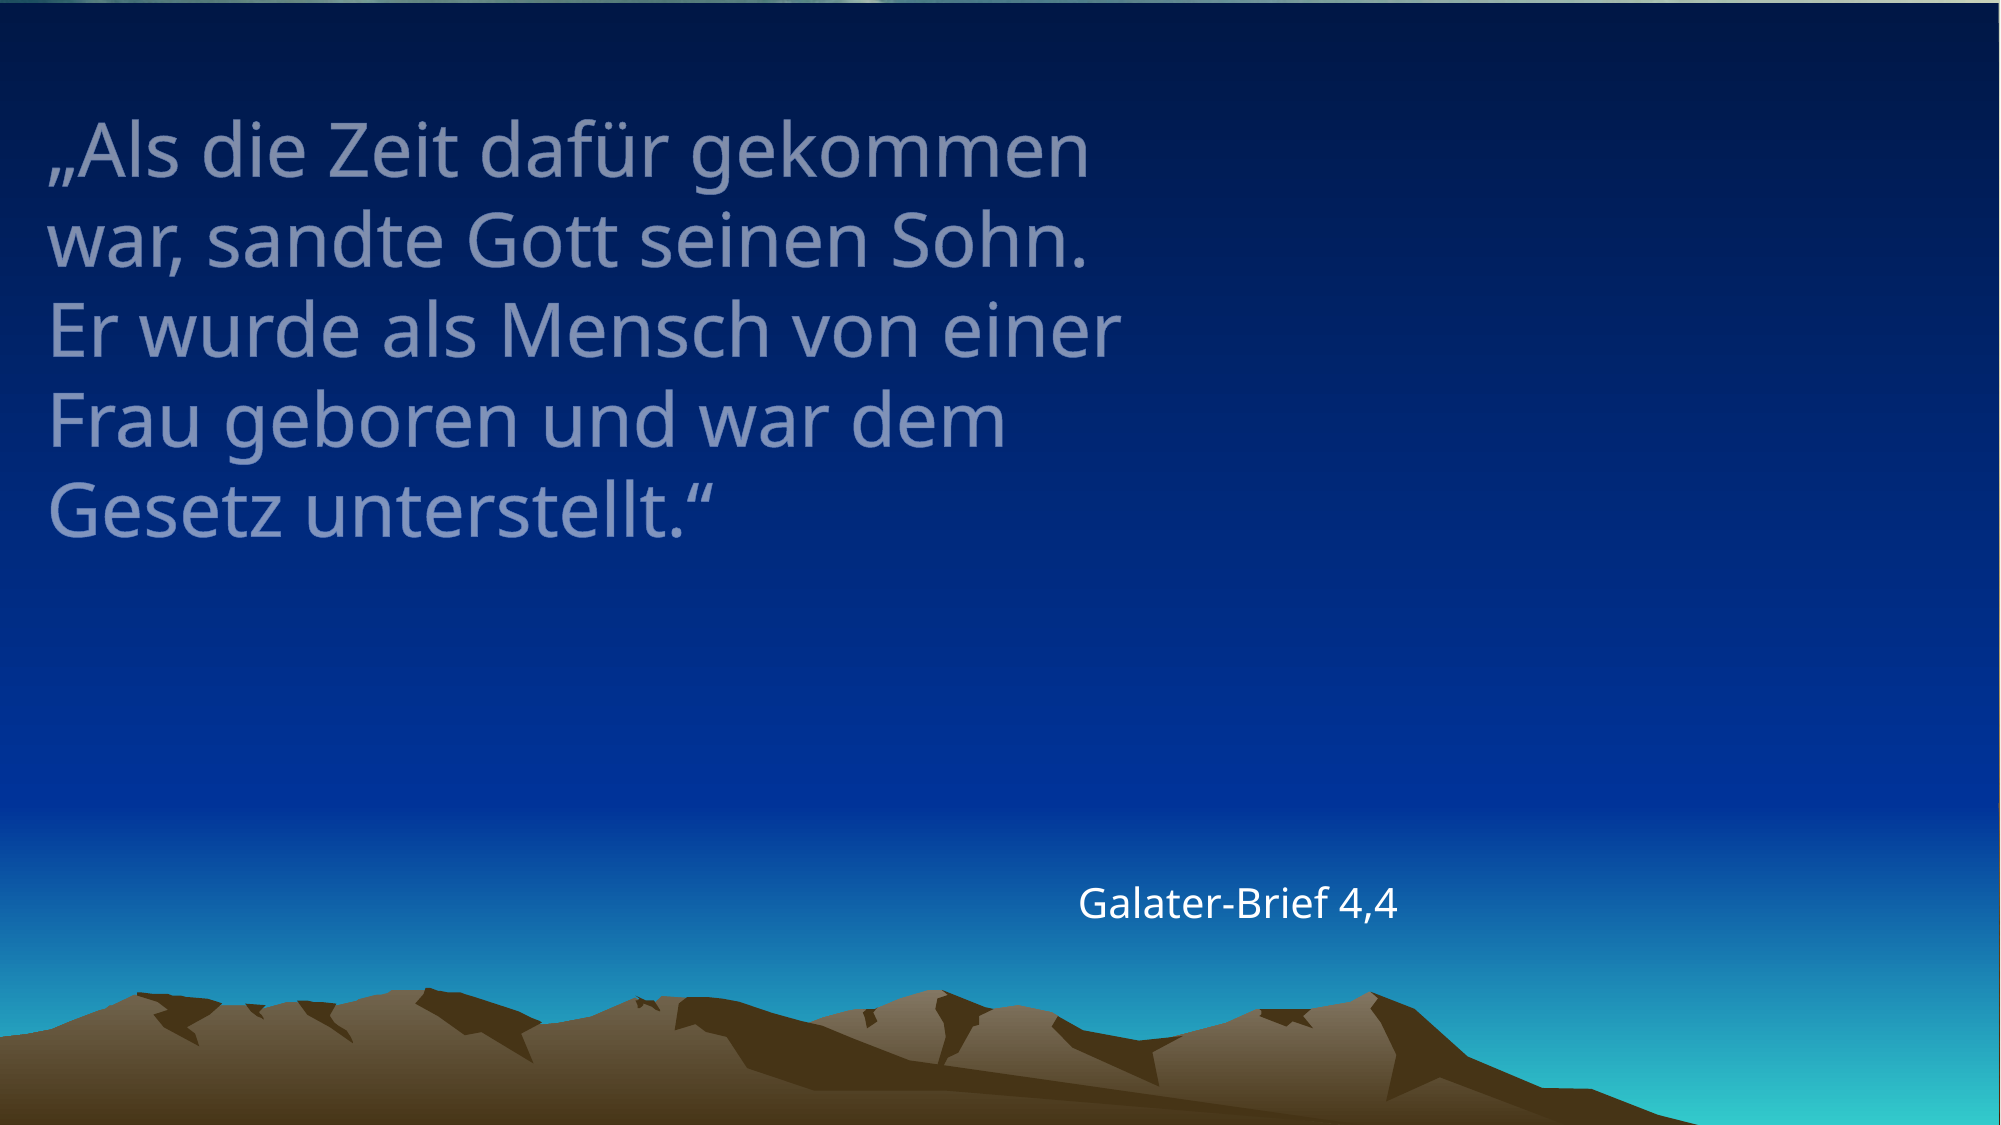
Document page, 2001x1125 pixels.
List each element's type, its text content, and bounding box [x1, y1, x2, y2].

subtitle Galater-Brief 4,4 [728, 869, 1414, 1125]
picture [0, 0, 2001, 1125]
title „Als die Zeit dafür gekommen war, sandte Gott seinen Sohn. Er wurde als Mensch von einer Frau geboren und war dem Gesetz unterstellt.“ [31, 94, 1189, 560]
